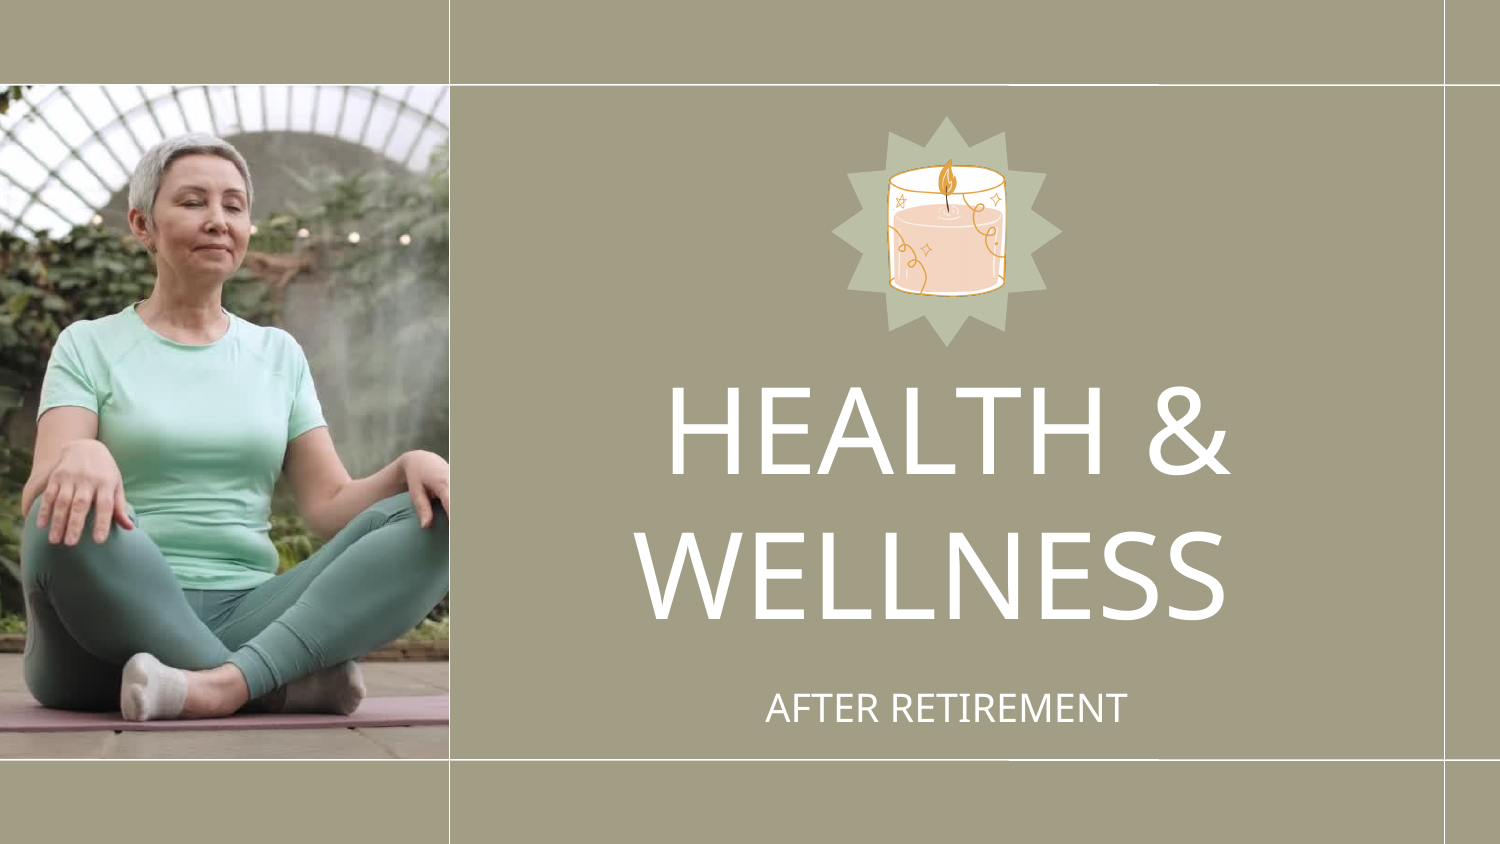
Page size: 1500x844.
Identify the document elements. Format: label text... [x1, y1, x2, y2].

picture [0, 86, 449, 759]
text_box AFTER RETIREMENT [549, 663, 1345, 731]
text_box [831, 115, 1063, 348]
text_box HEALTH & WELLNESS [528, 353, 1366, 644]
